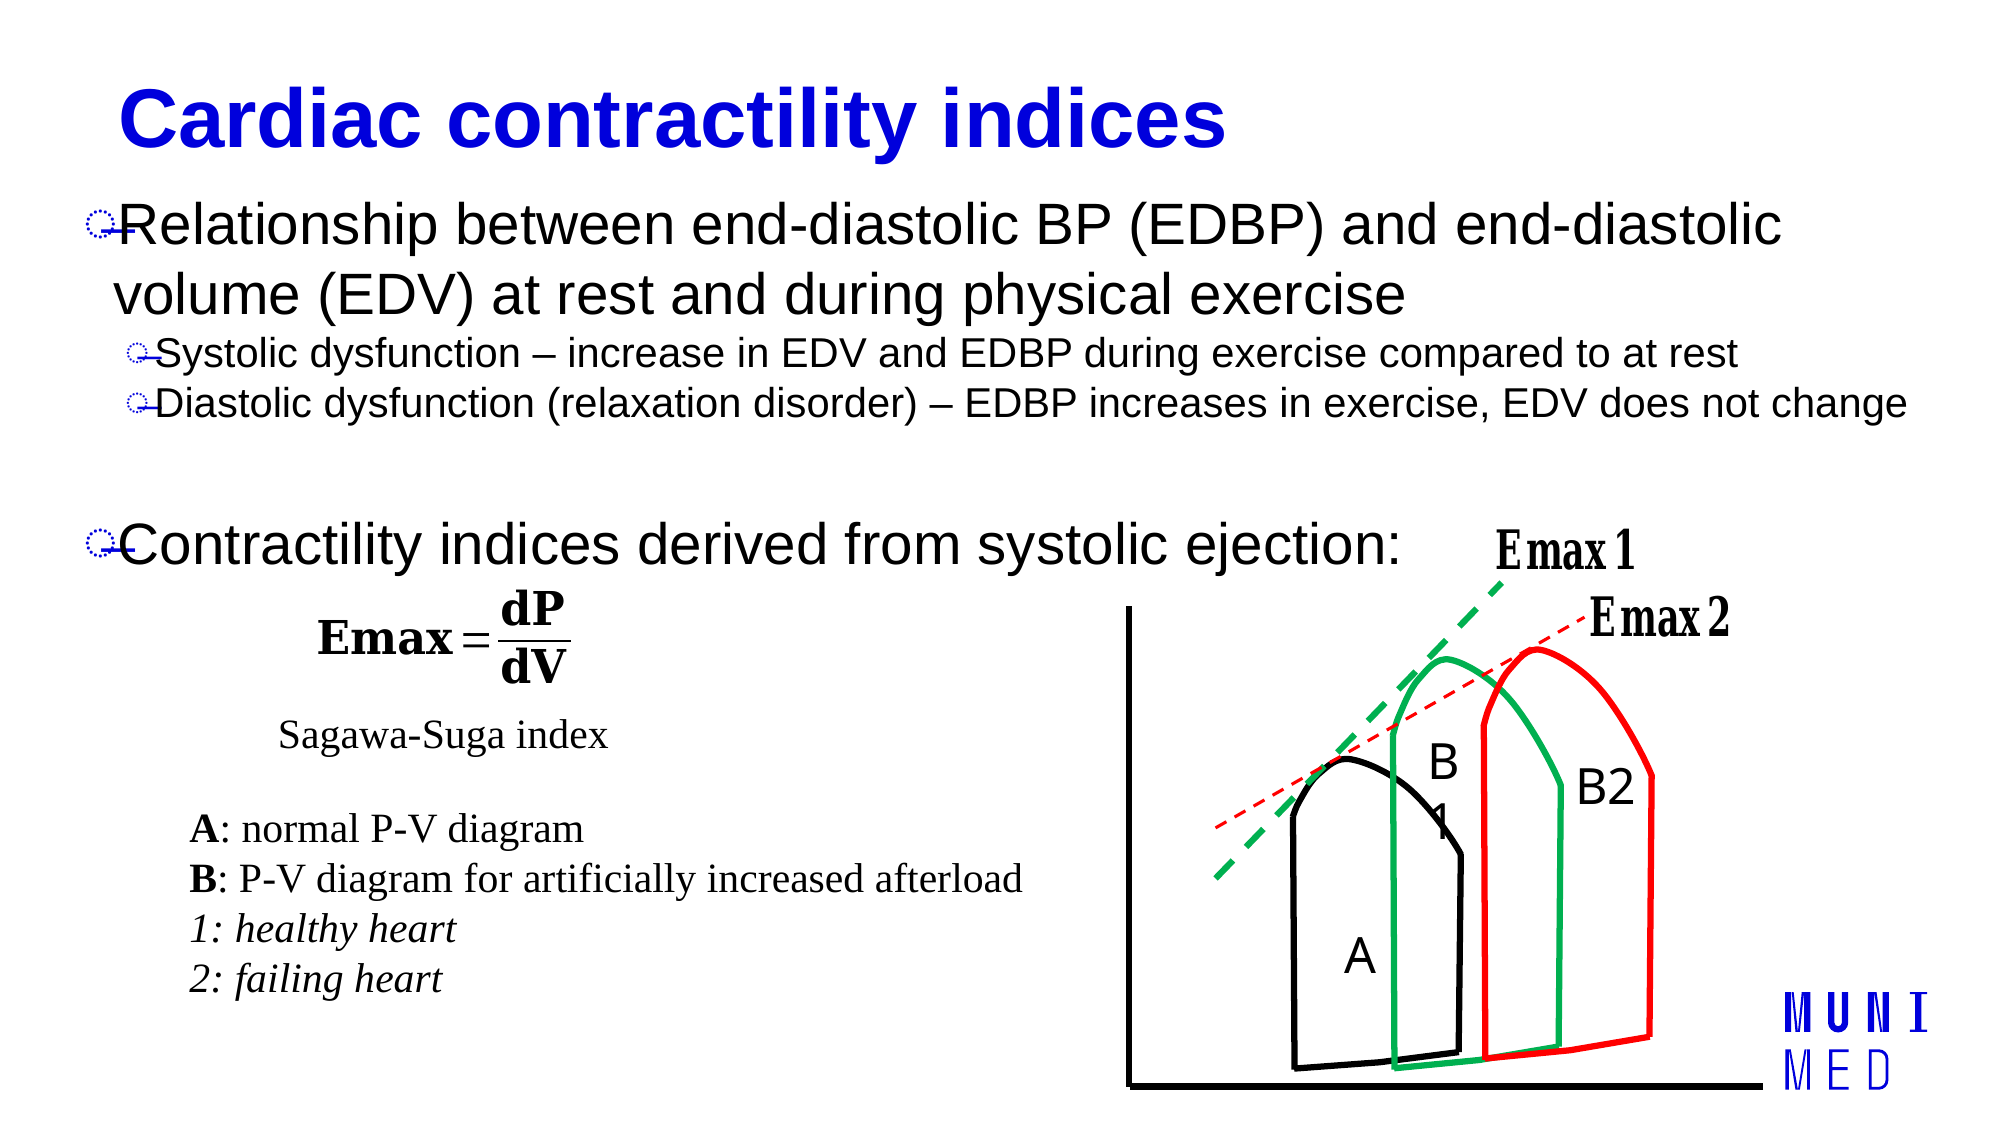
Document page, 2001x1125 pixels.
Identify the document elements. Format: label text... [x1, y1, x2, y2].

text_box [1215, 616, 1585, 829]
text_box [1128, 582, 1764, 1087]
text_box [1483, 649, 1653, 1061]
list Relationship between end-diastolic BP (EDBP) and end-diastolic volume (EDV) at rest and during physical exercise Systolic dysfunction – increase in EDV and EDBP during exercise compared to at rest Diastolic dysfunction (relaxation disorder) – EDBP increases in exercise, EDV does not change Contractility indices derived from systolic ejection: [71, 186, 1956, 1047]
text_box Sagawa-Suga index [263, 698, 742, 764]
text_box A: normal P-V diagram B: P-V diagram for artificially increased afterload 1: healthy heart 2: failing heart [174, 793, 1065, 1009]
title Cardiac contractility indices [118, 80, 1883, 155]
